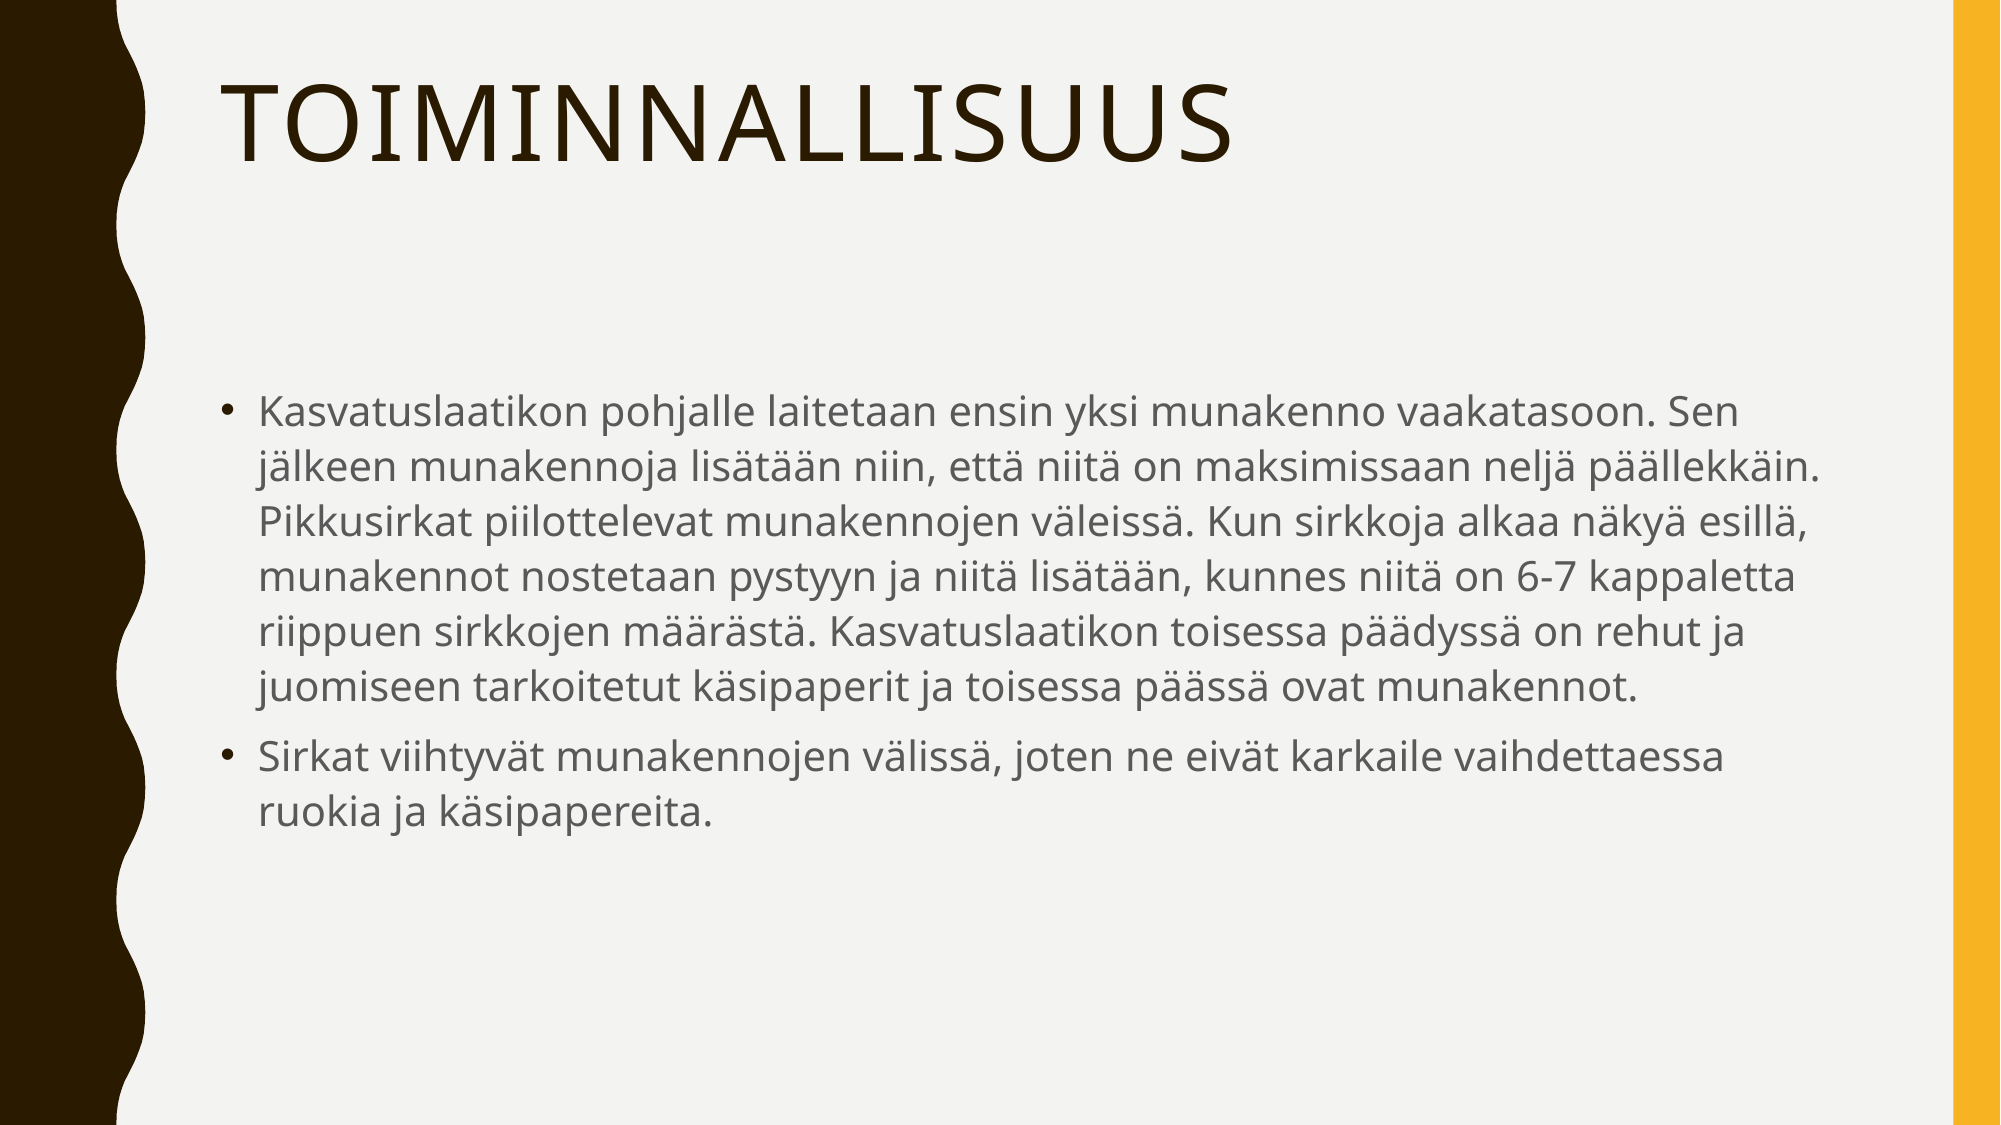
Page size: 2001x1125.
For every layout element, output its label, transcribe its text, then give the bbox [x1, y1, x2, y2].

list Kasvatuslaatikon pohjalle laitetaan ensin yksi munakenno vaakatasoon. Sen jälkeen munakennoja lisätään niin, että niitä on maksimissaan neljä päällekkäin. Pikkusirkat piilottelevat munakennojen väleissä. Kun sirkkoja alkaa näkyä esillä, munakennot nostetaan pystyyn ja niitä lisätään, kunnes niitä on 6-7 kappaletta riippuen sirkkojen määrästä. Kasvatuslaatikon toisessa päädyssä on rehut ja juomiseen tarkoitetut käsipaperit ja toisessa päässä ovat munakennot. Sirkat viihtyvät munakennojen välissä, joten ne eivät karkaile vaihdettaessa ruokia ja käsipapereita. [205, 371, 1875, 1055]
title toiminnallisuus [205, 62, 1875, 308]
